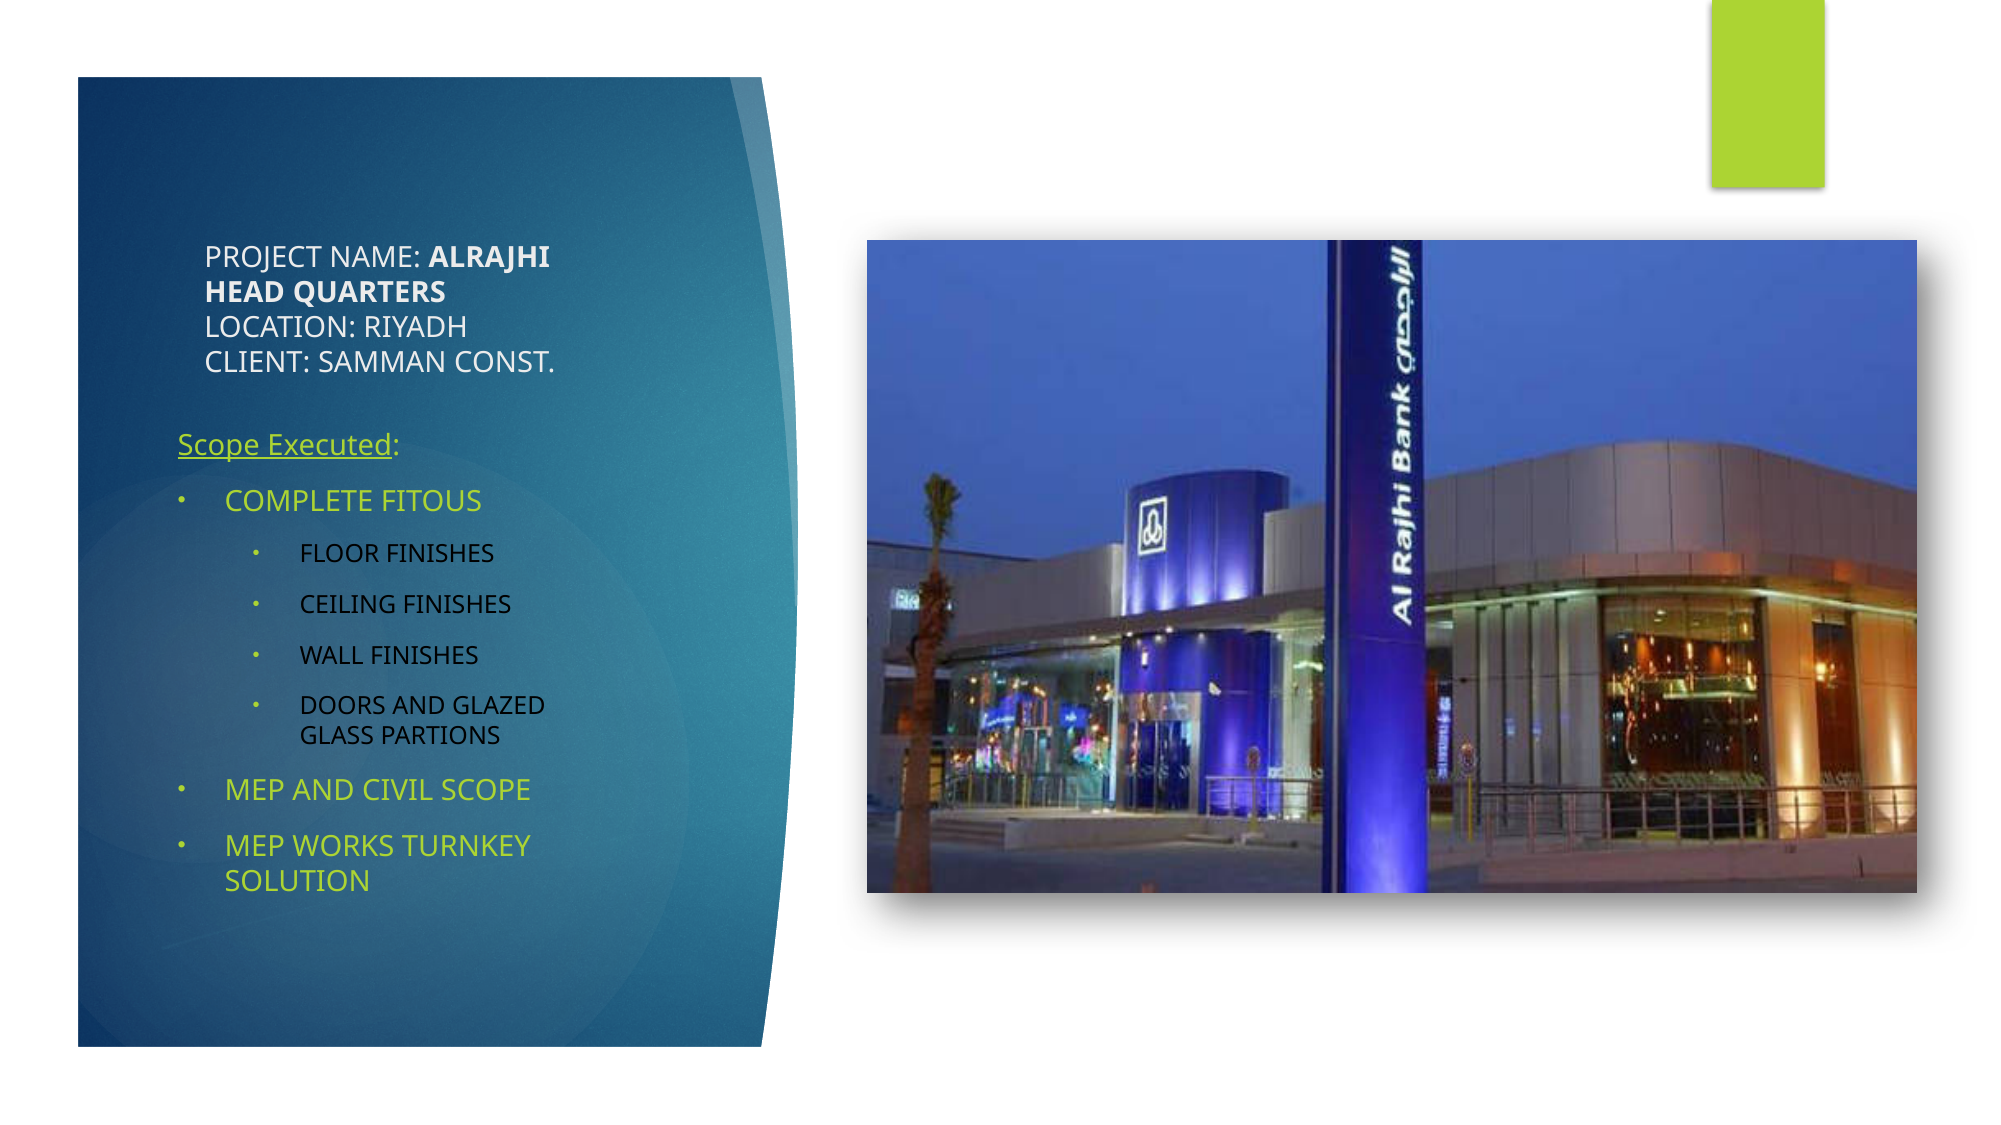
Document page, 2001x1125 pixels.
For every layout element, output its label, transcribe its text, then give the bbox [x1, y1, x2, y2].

text_box Scope Executed: COMPLETE FITOUS FLOOR FINISHES CEILING FINISHES WALL FINISHES DOORS AND GLAZED GLASS PARTIONS MEP AND CIVIL SCOPE MEP WORKS TURNKEY SOLUTION [162, 418, 621, 932]
title PROJECT NAME: ALRAJHI HEAD QUARTERS LOCATION: RIYADH CLIENT: SAMMAN CONST. [189, 212, 648, 386]
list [867, 240, 1917, 894]
